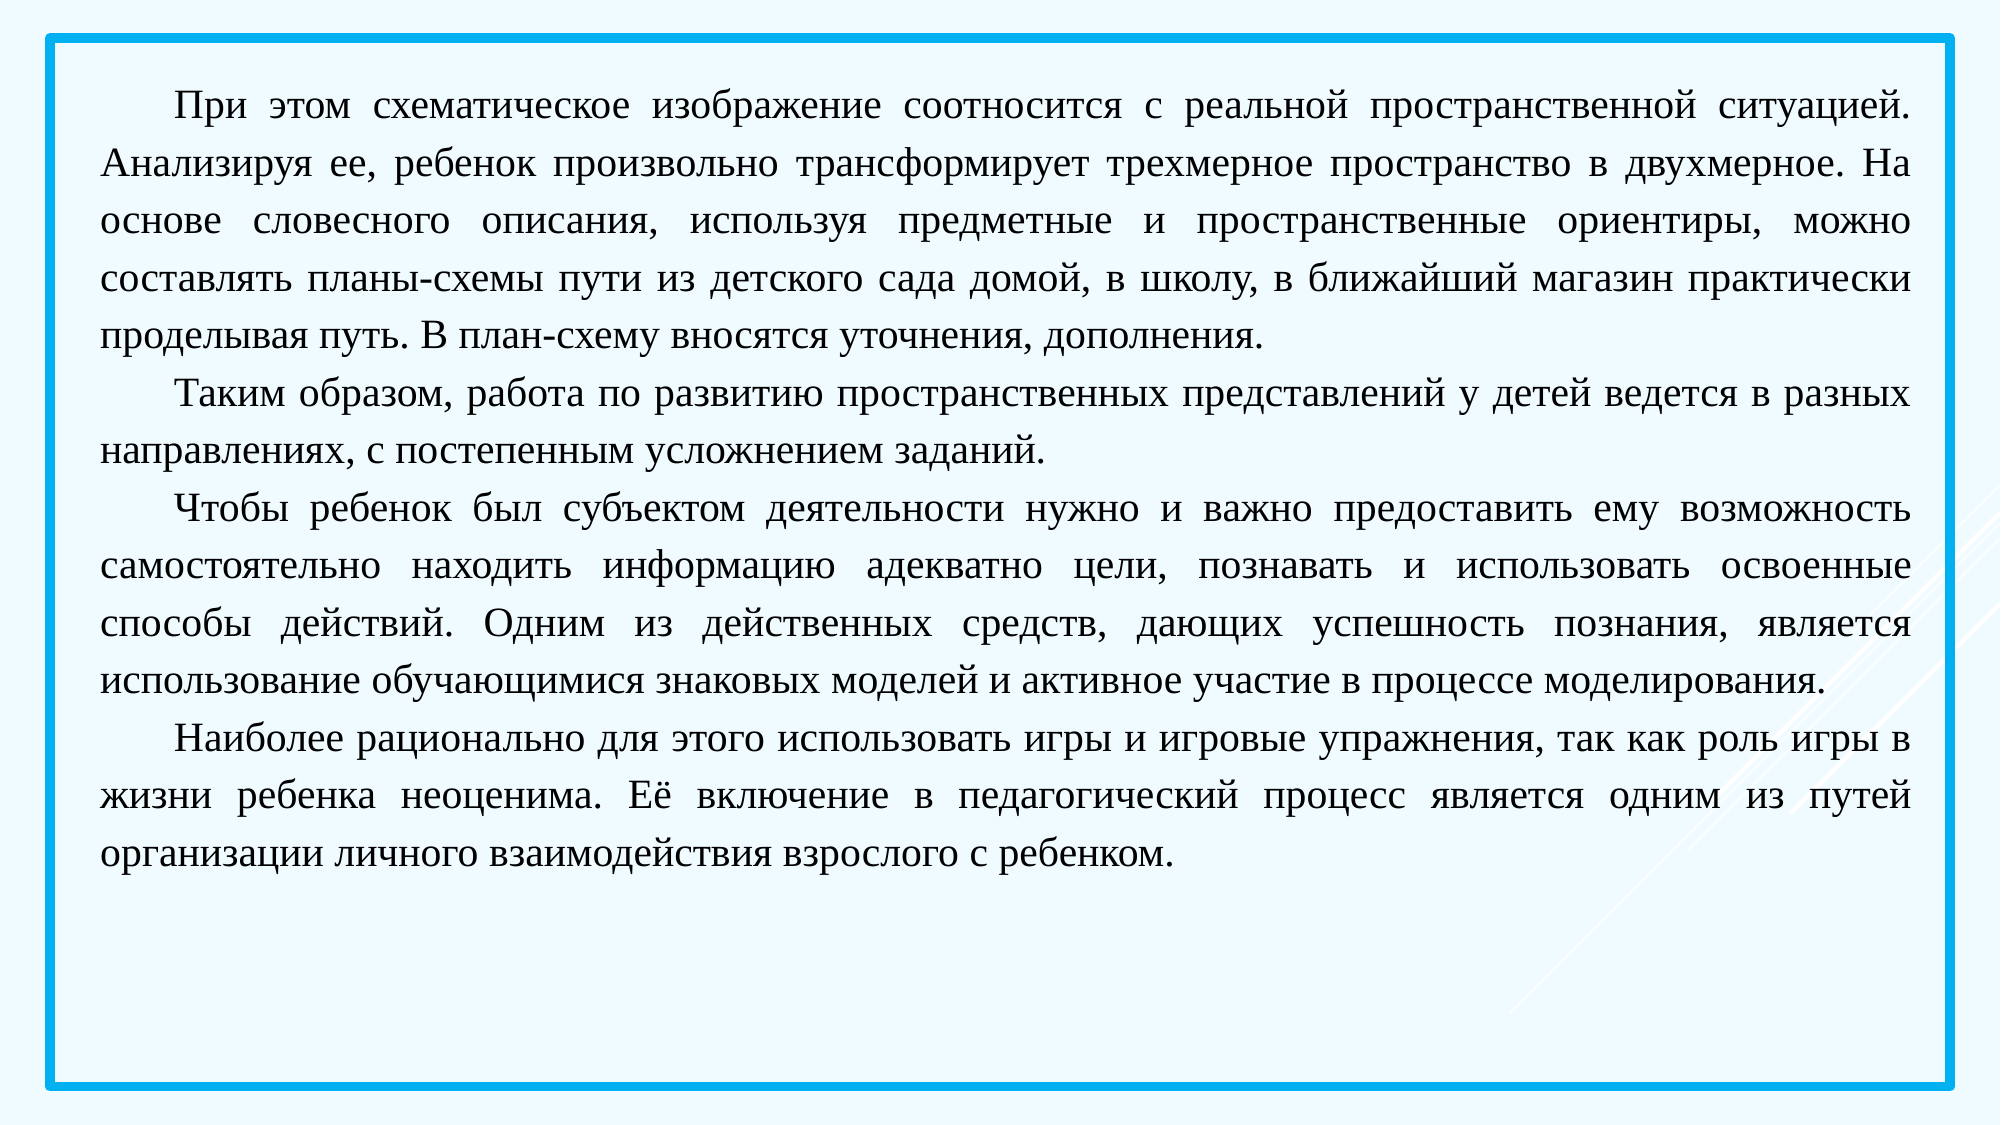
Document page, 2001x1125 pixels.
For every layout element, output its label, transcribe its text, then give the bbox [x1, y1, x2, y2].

text_box При этом схематическое изображение соотносится с реальной пространственной ситуацией. Анализируя ее, ребенок произвольно трансформирует трехмерное пространство в двухмерное. На основе словесного описания, используя предметные и пространственные ориентиры, можно составлять планы-схемы пути из детского сада домой, в школу, в ближайший магазин практически проделывая путь. В план-схему вносятся уточнения, дополнения. Таким образом, работа по развитию пространственных представлений у детей ведется в разных направлениях, с постепенным усложнением заданий. Чтобы ребенок был субъектом деятельности нужно и важно предоставить ему возможность самостоятельно находить информацию адекватно цели, познавать и использовать освоенные способы действий. Одним из действенных средств, дающих успешность познания, является использование обучающимися знаковых моделей и активное участие в процессе моделирования. Наиболее рационально для этого использовать игры и игровые упражнения, так как роль игры в жизни ребенка неоценима. Её включение в педагогический процесс является одним из путей организации личного взаимодействия взрослого с ребенком. [85, 62, 1927, 940]
text_box [50, 38, 1950, 1087]
